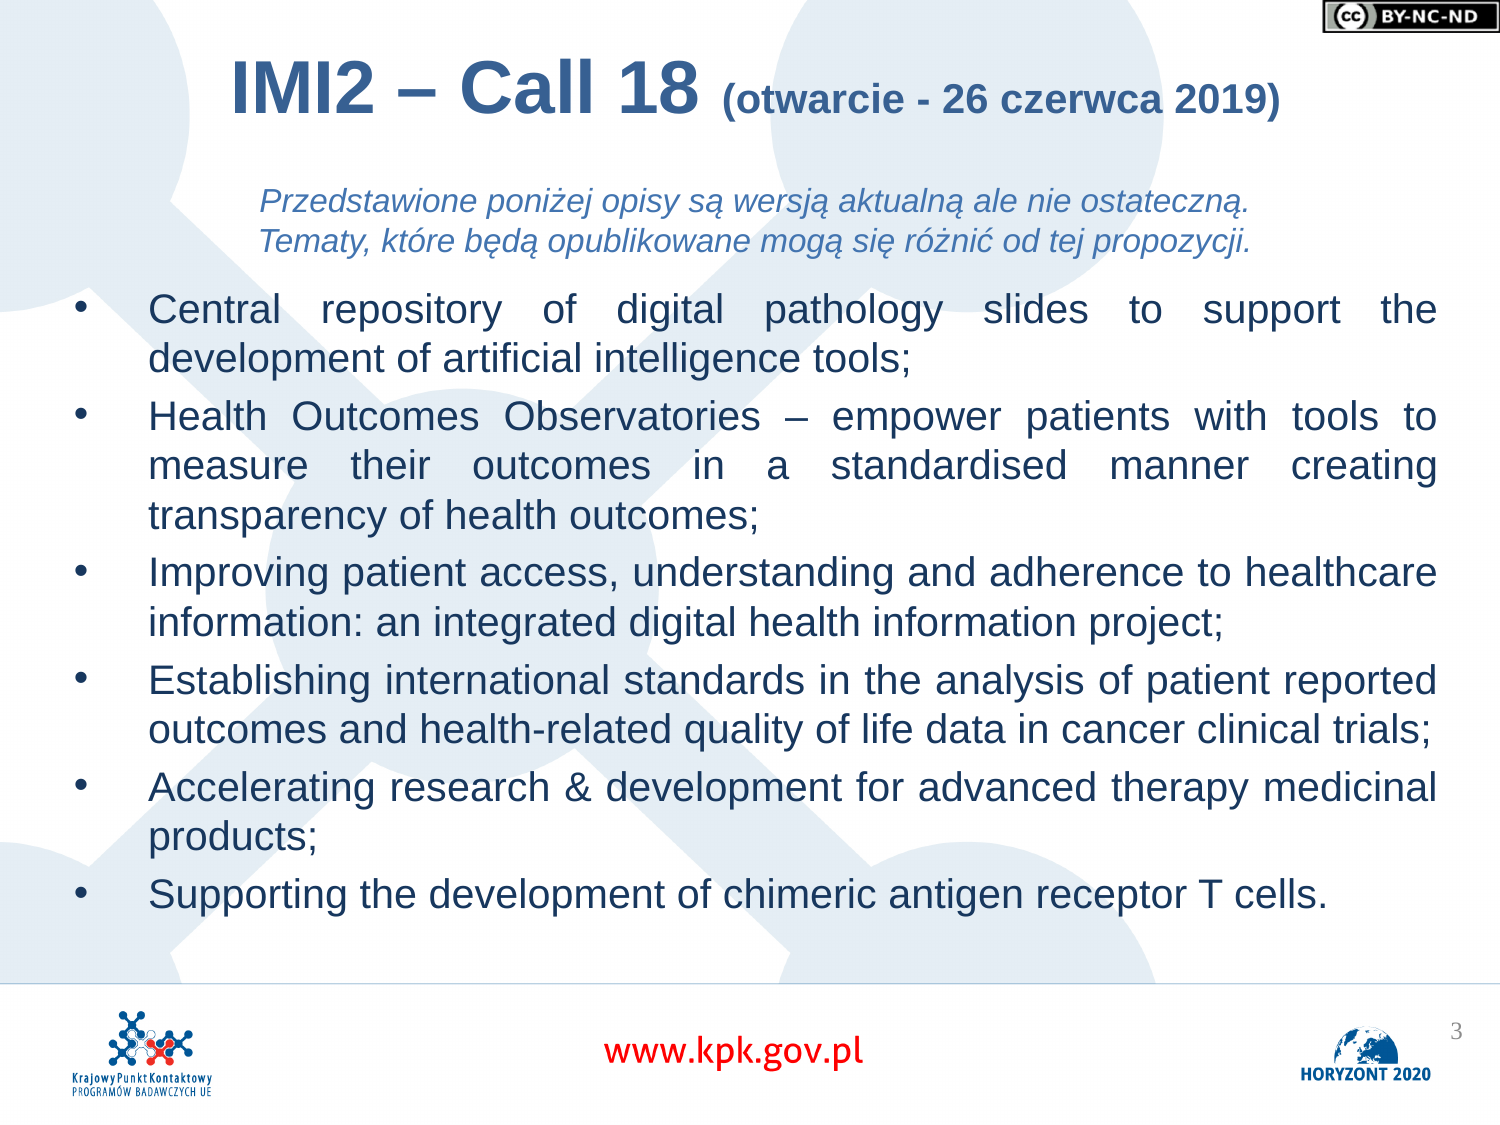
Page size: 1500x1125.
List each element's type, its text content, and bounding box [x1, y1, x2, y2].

title IMI2 – Call 18 (otwarcie - 26 czerwca 2019) Przedstawione poniżej opisy są wersją aktualną ale nie ostateczną. Tematy, które będą opublikowane mogą się różnić od tej propozycji. [58, 87, 1453, 211]
text_box Central repository of digital pathology slides to support the development of artificial intelligence tools; Health Outcomes Observatories – empower patients with tools to measure their outcomes in a standardised manner creating transparency of health outcomes; Improving patient access, understanding and adherence to healthcare information: an integrated digital health information project; Establishing international standards in the analysis of patient reported outcomes and health-related quality of life data in cancer clinical trials; Accelerating research & development for advanced therapy medicinal products; Supporting the development of chimeric antigen receptor T cells. [58, 274, 1453, 1030]
slide_number 3 [1127, 999, 1478, 1060]
picture [0, 0, 1500, 1125]
